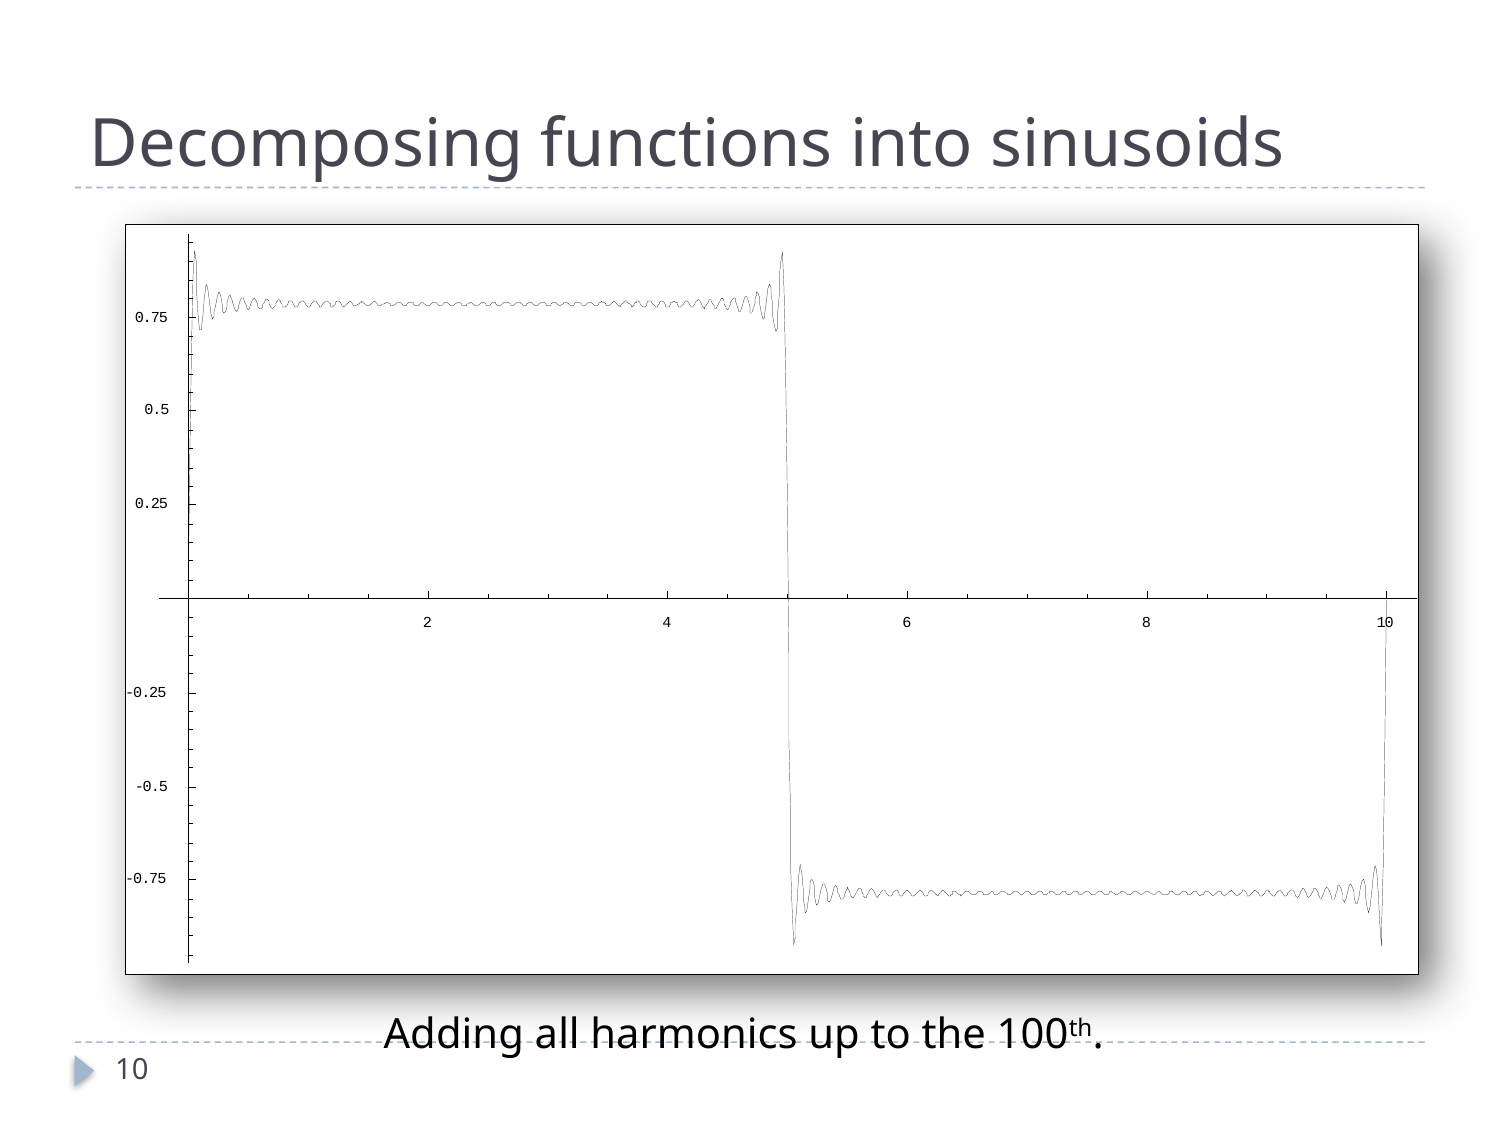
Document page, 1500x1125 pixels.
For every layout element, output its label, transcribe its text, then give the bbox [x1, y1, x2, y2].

title Decomposing functions into sinusoids [75, 24, 1425, 188]
picture [124, 224, 1419, 976]
text_box Adding all harmonics up to the 100th. [112, 999, 1375, 1065]
slide_number 10 [100, 1042, 426, 1103]
